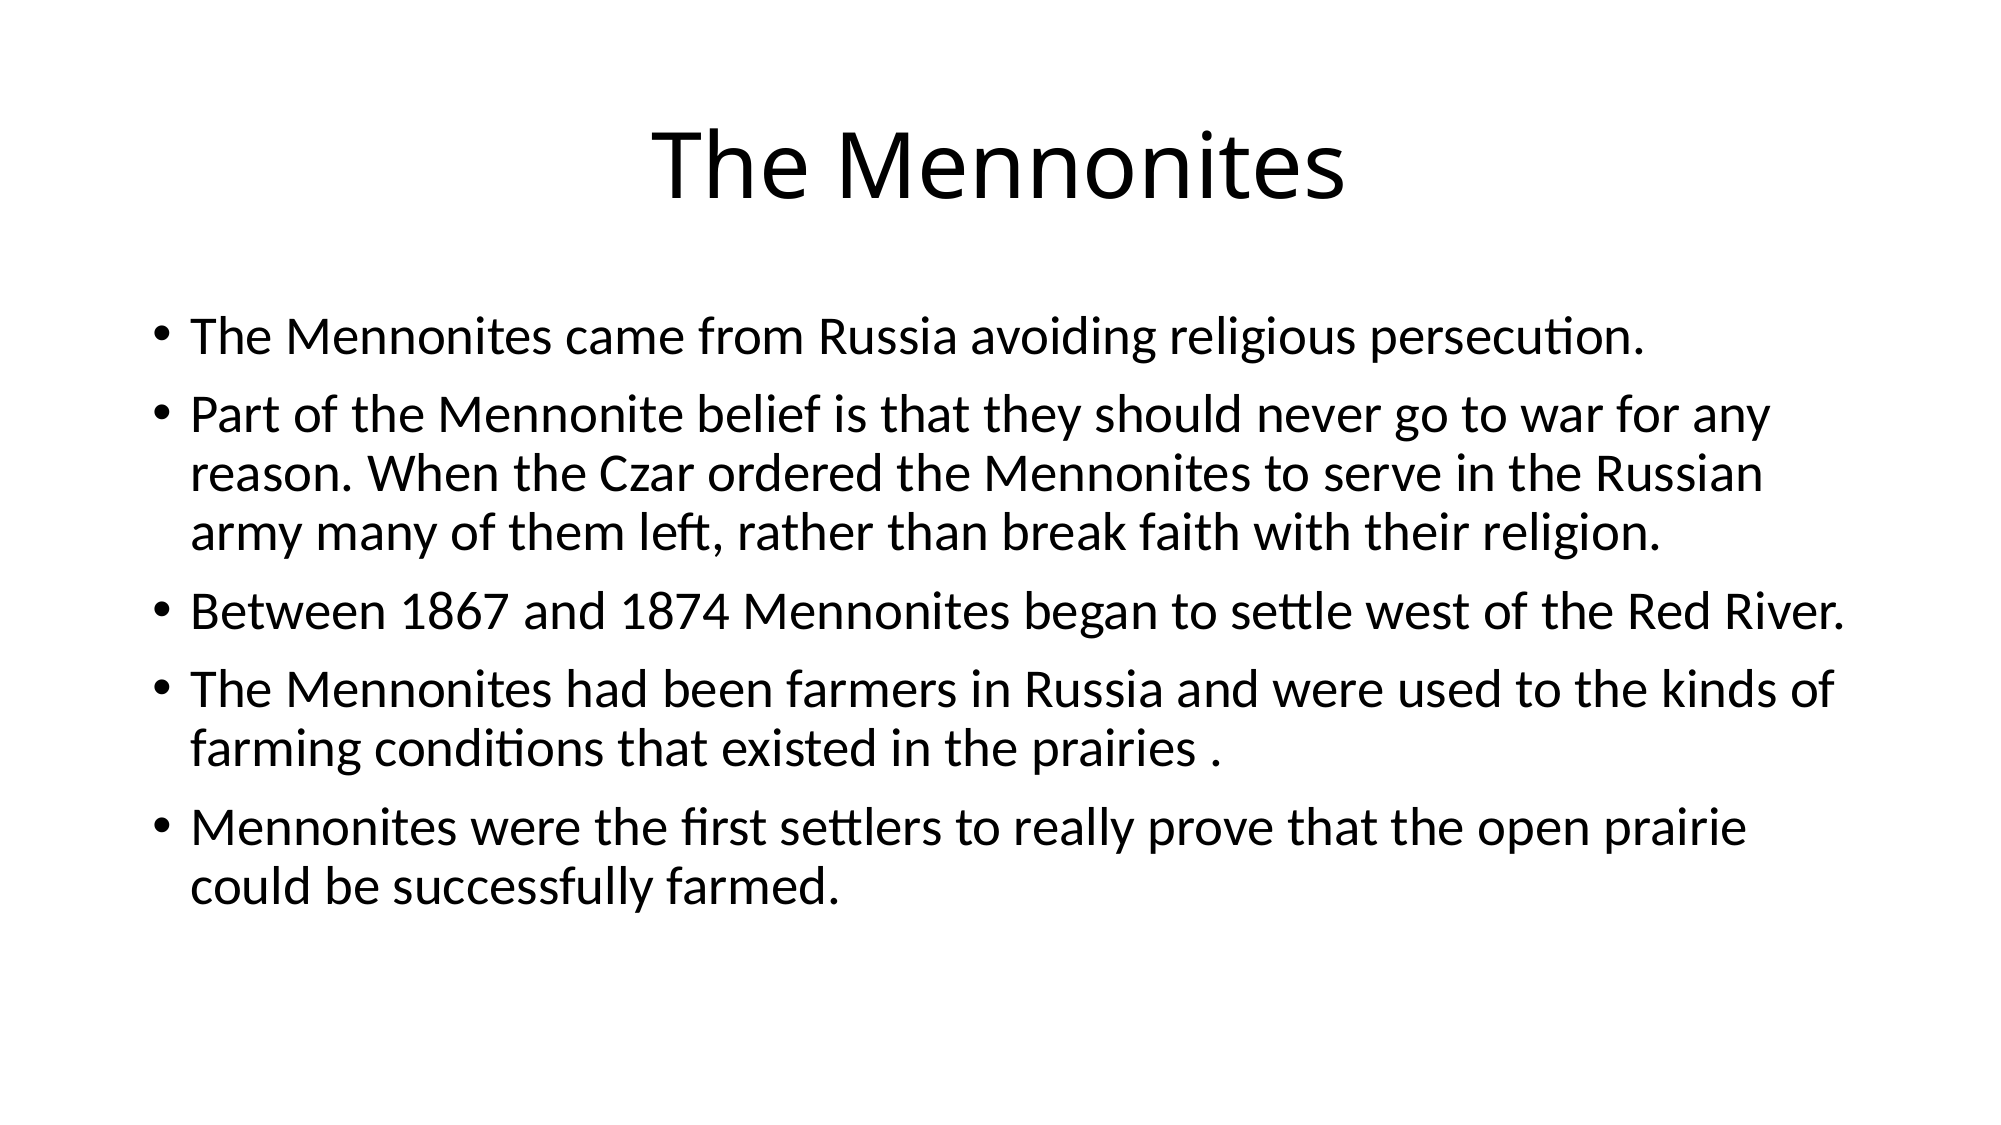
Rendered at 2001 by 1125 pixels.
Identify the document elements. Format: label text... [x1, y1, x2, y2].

list The Mennonites came from Russia avoiding religious persecution. Part of the Mennonite belief is that they should never go to war for any reason. When the Czar ordered the Mennonites to serve in the Russian army many of them left, rather than break faith with their religion. Between 1867 and 1874 Mennonites began to settle west of the Red River. The Mennonites had been farmers in Russia and were used to the kinds of farming conditions that existed in the prairies . Mennonites were the first settlers to really prove that the open prairie could be successfully farmed. [137, 299, 1863, 1014]
title The Mennonites [137, 59, 1863, 278]
